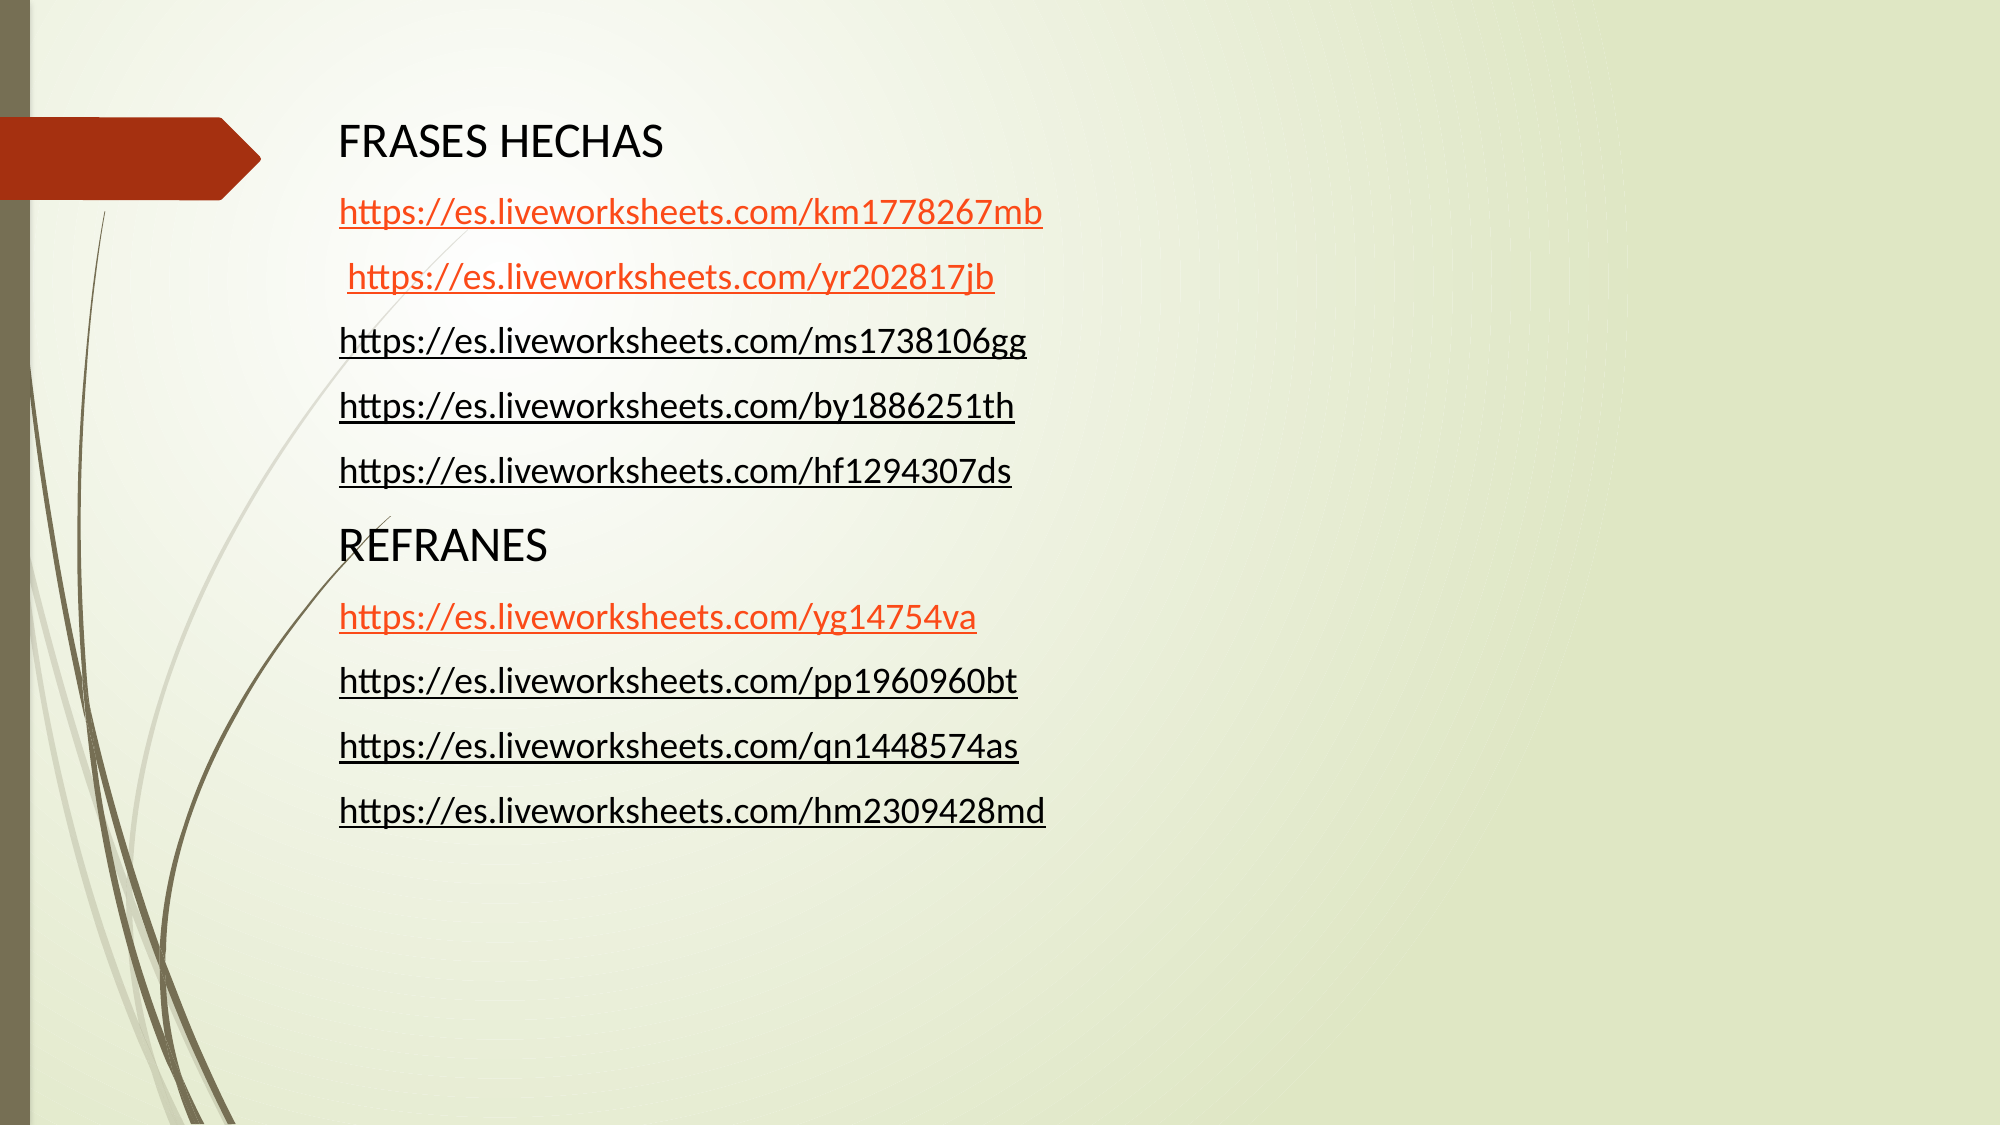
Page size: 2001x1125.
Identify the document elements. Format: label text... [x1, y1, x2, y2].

text_box FRASES HECHAS https://es.liveworksheets.com/km1778267mb https://es.liveworksheets.com/yr202817jb https://es.liveworksheets.com/ms1738106gg https://es.liveworksheets.com/by1886251th https://es.liveworksheets.com/hf1294307ds REFRANES https://es.liveworksheets.com/yg14754va https://es.liveworksheets.com/pp1960960bt https://es.liveworksheets.com/qn1448574as https://es.liveworksheets.com/hm2309428md [324, 95, 1325, 839]
